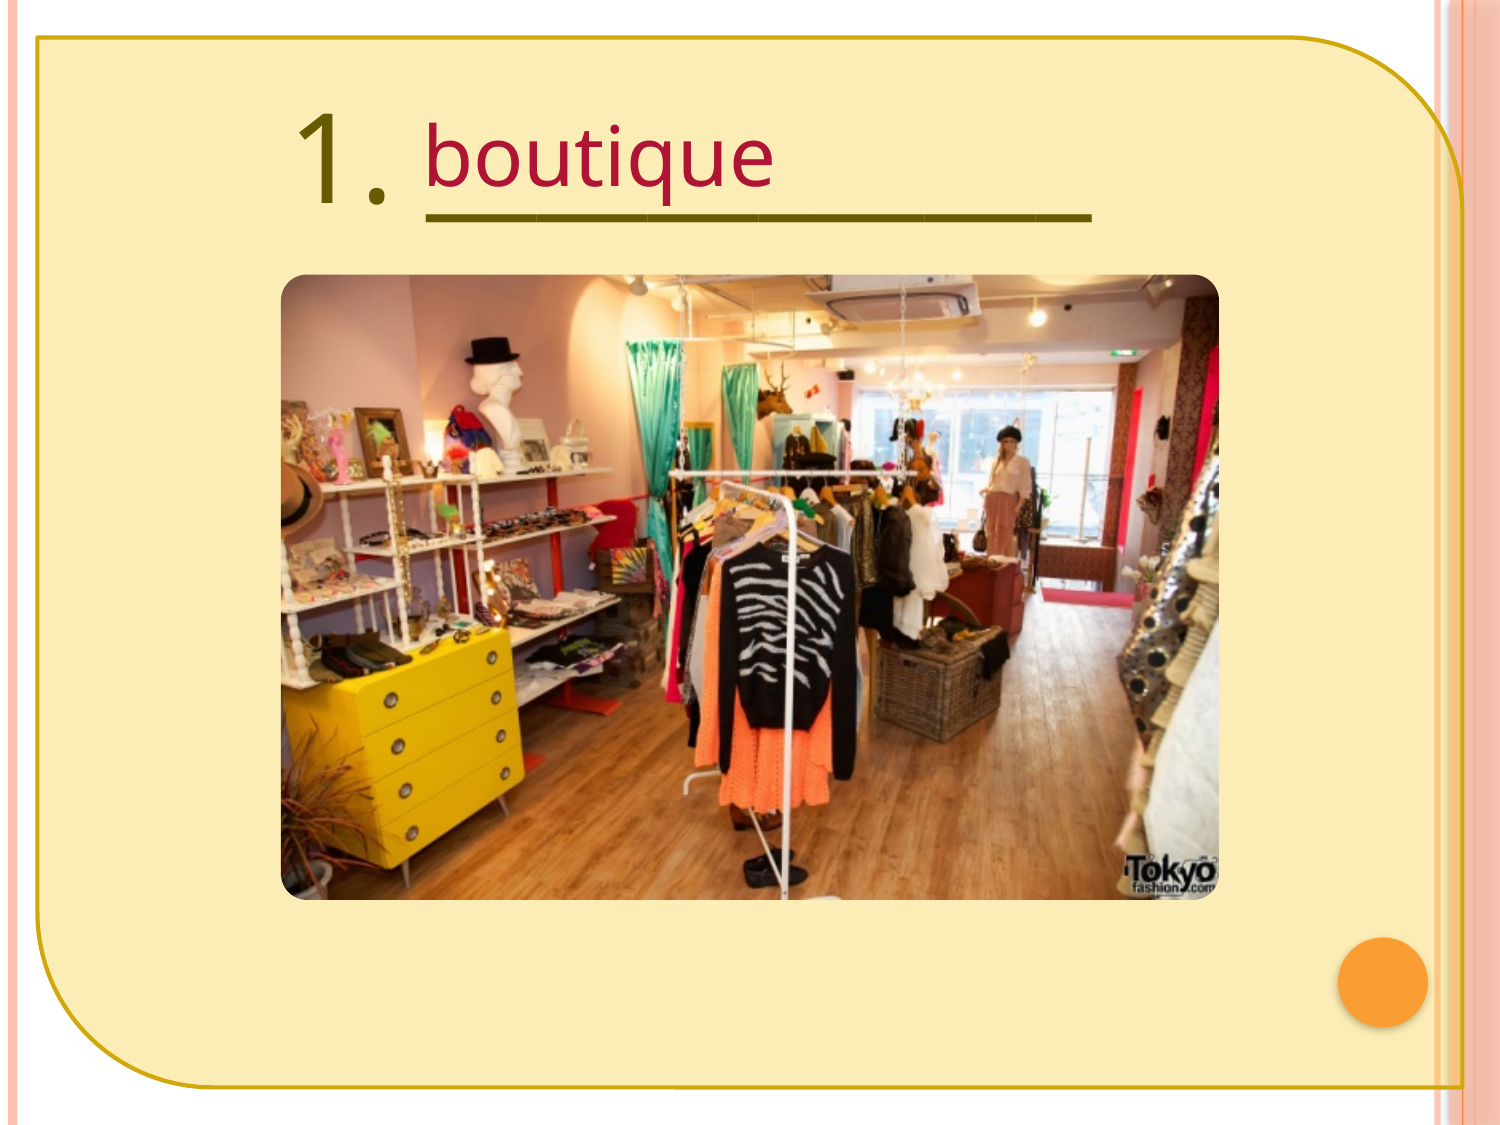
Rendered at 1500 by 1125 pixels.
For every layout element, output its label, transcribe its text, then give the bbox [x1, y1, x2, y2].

text_box 1. ____________ [274, 70, 1438, 236]
text_box [35, 35, 1465, 1090]
picture [280, 274, 1220, 901]
text_box boutique [407, 96, 1187, 211]
